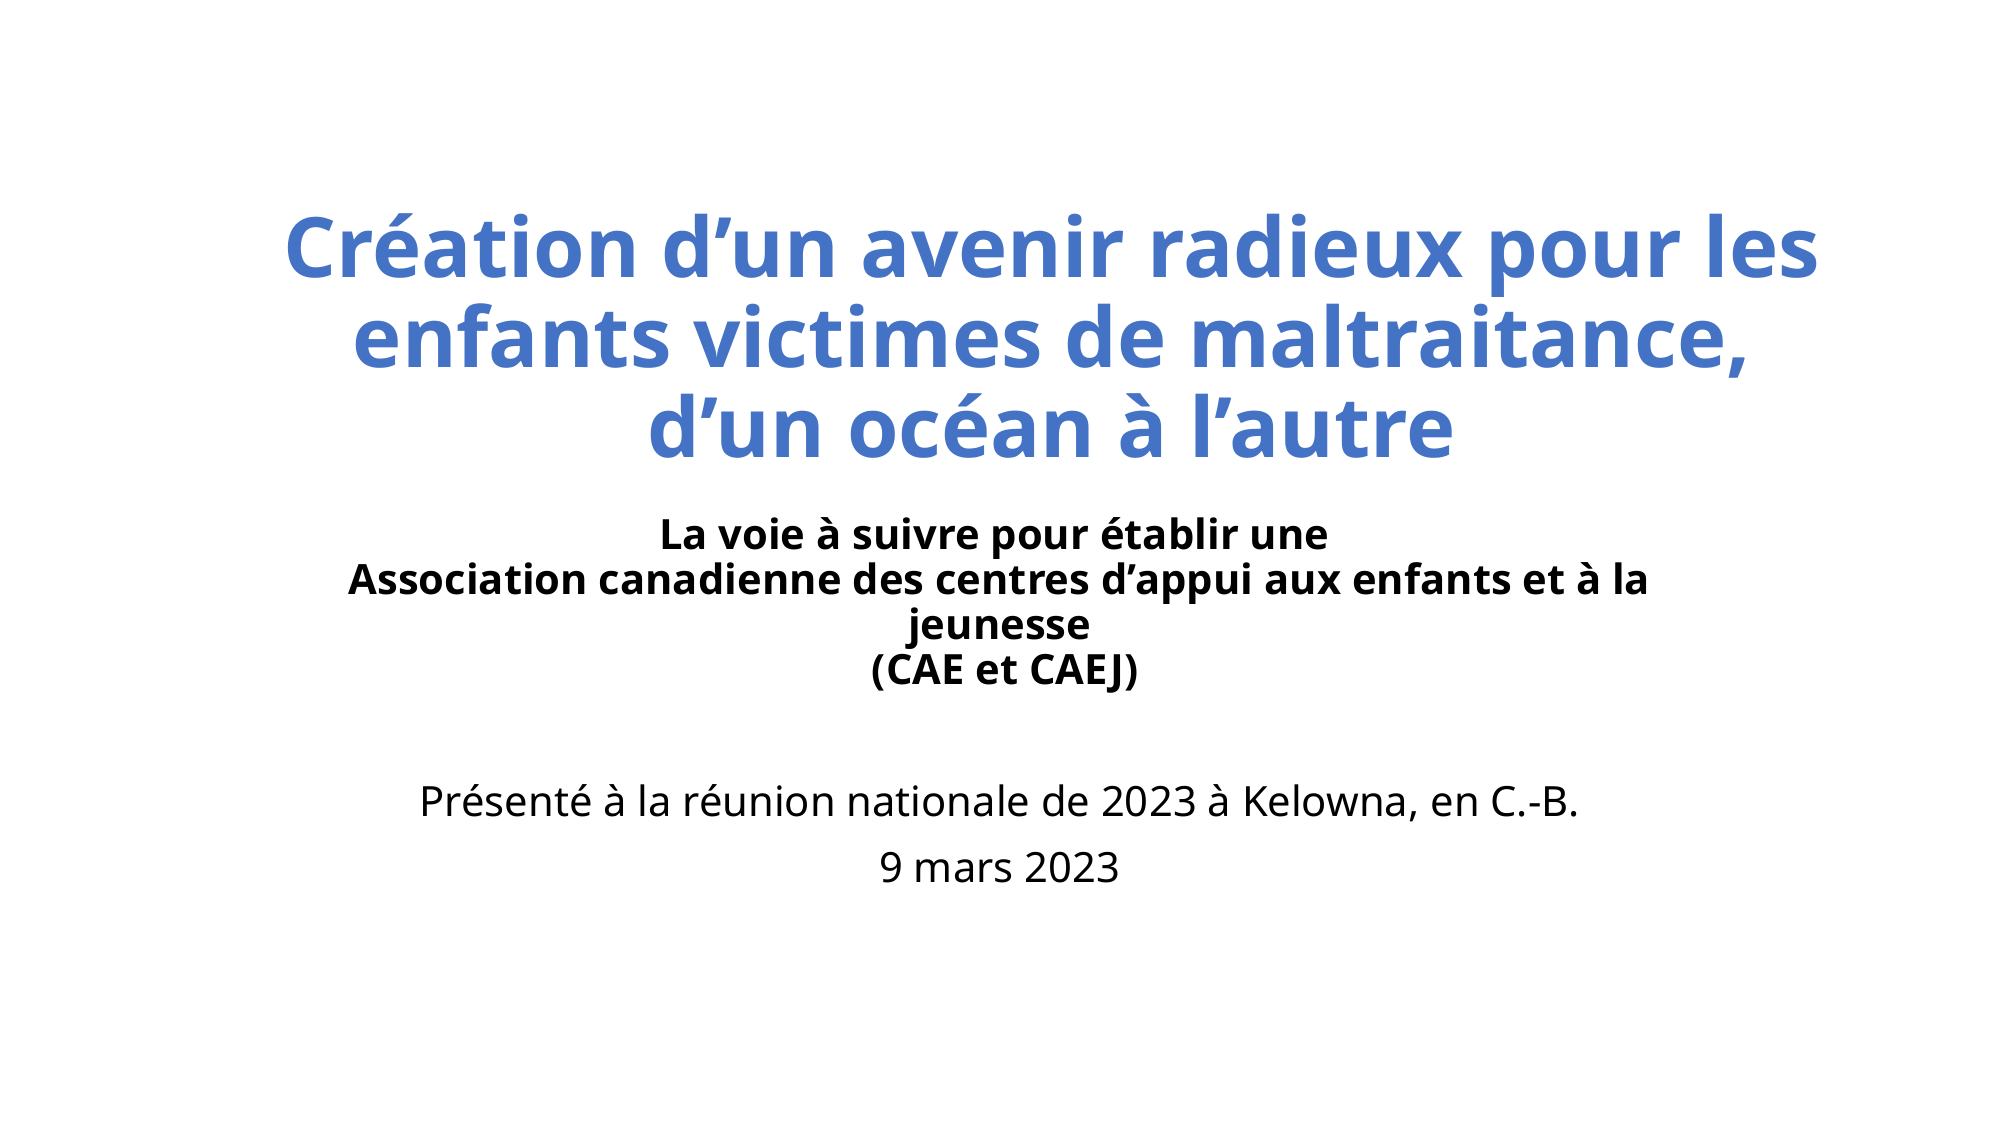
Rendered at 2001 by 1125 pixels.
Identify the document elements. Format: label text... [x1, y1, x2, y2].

subtitle La voie à suivre pour établir une Association canadienne des centres d’appui aux enfants et à la jeunesse (CAE et CAEJ) Présenté à la réunion nationale de 2023 à Kelowna, en C.-B. 9 mars 2023 [249, 506, 1750, 778]
title Création d’un avenir radieux pour les enfants victimes de maltraitance, d’un océan à l’autre [249, 251, 1855, 483]
